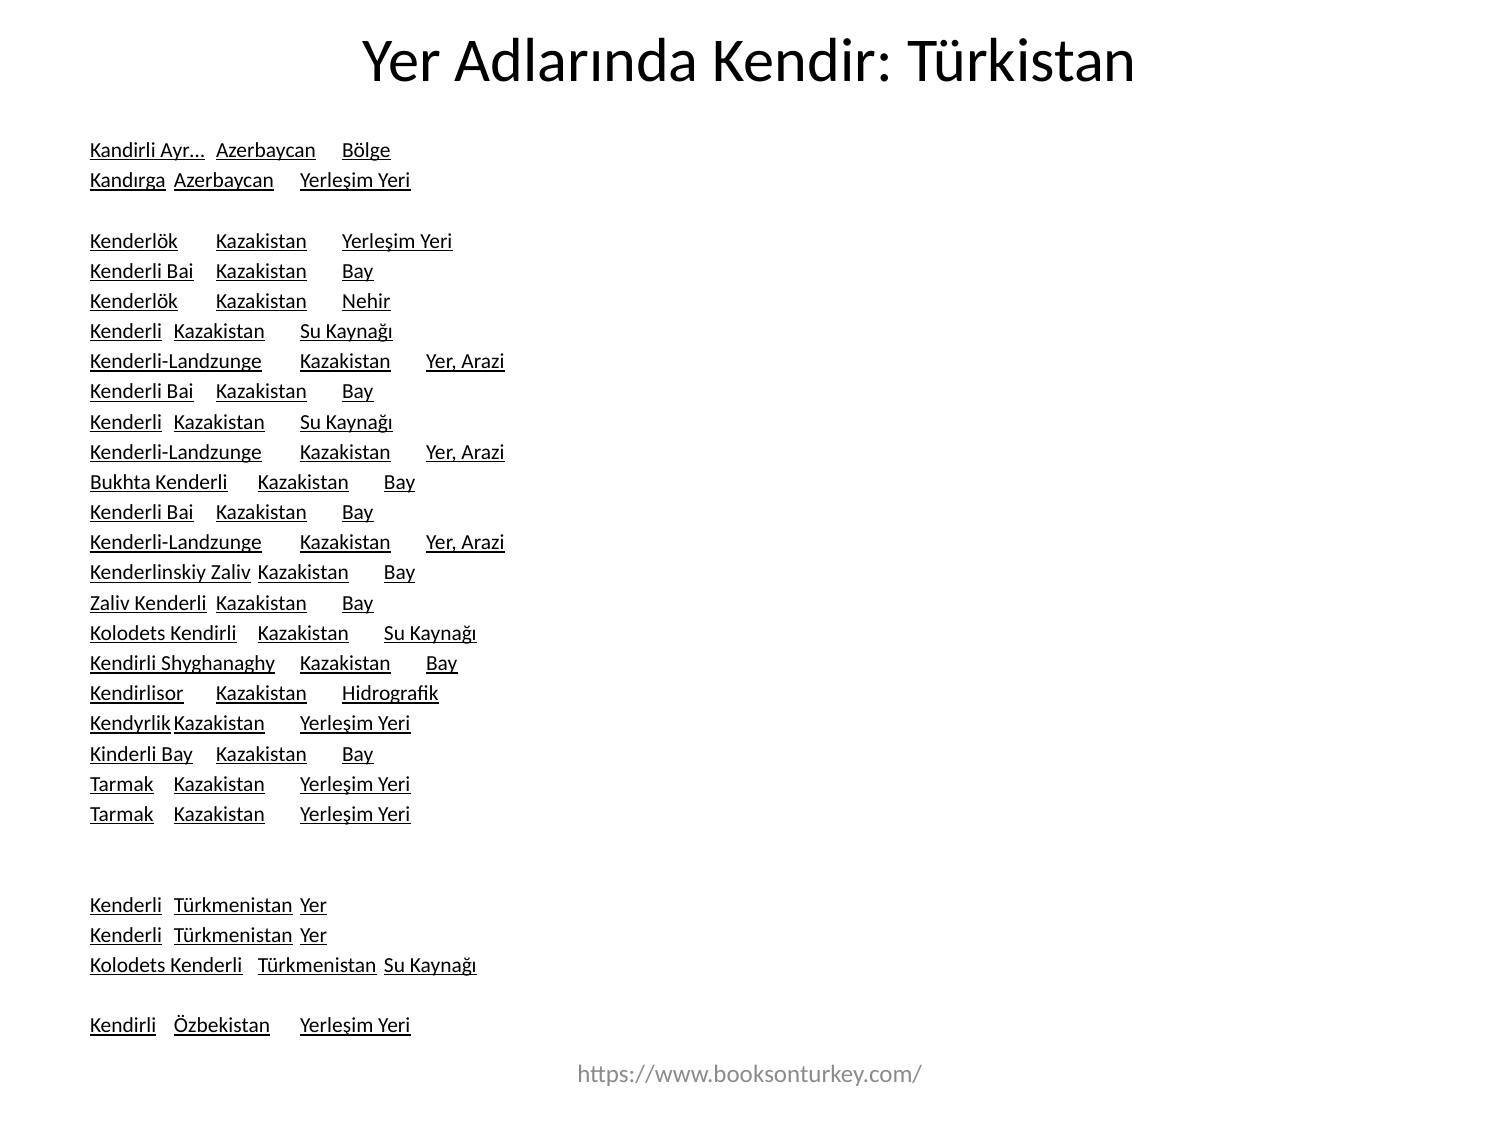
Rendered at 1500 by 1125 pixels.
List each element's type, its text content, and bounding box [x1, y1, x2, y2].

list Kandirli Ayr… Azerbaycan Bölge Kandırga Azerbaycan Yerleşim Yeri Kenderlök Kazakistan Yerleşim Yeri Kenderli Bai Kazakistan Bay Kenderlök Kazakistan Nehir Kenderli Kazakistan Su Kaynağı Kenderli-Landzunge Kazakistan Yer, Arazi Kenderli Bai Kazakistan Bay Kenderli Kazakistan Su Kaynağı Kenderli-Landzunge Kazakistan Yer, Arazi Bukhta Kenderli Kazakistan Bay Kenderli Bai Kazakistan Bay Kenderli-Landzunge Kazakistan Yer, Arazi Kenderlinskiy Zaliv Kazakistan Bay Zaliv Kenderli Kazakistan Bay Kolodets Kendirli Kazakistan Su Kaynağı Kendirli Shyghanaghy Kazakistan Bay Kendirlisor Kazakistan Hidrografik Kendyrlik Kazakistan Yerleşim Yeri Kinderli Bay Kazakistan Bay Tarmak Kazakistan Yerleşim Yeri Tarmak Kazakistan Yerleşim Yeri Kenderli Türkmenistan Yer Kenderli Türkmenistan Yer Kolodets Kenderli Türkmenistan Su Kaynağı Kendirli Özbekistan Yerleşim Yeri [75, 101, 1425, 1106]
footer https://www.booksonturkey.com/ [512, 1042, 988, 1103]
title Yer Adlarında Kendir: Türkistan [75, 0, 1425, 101]
